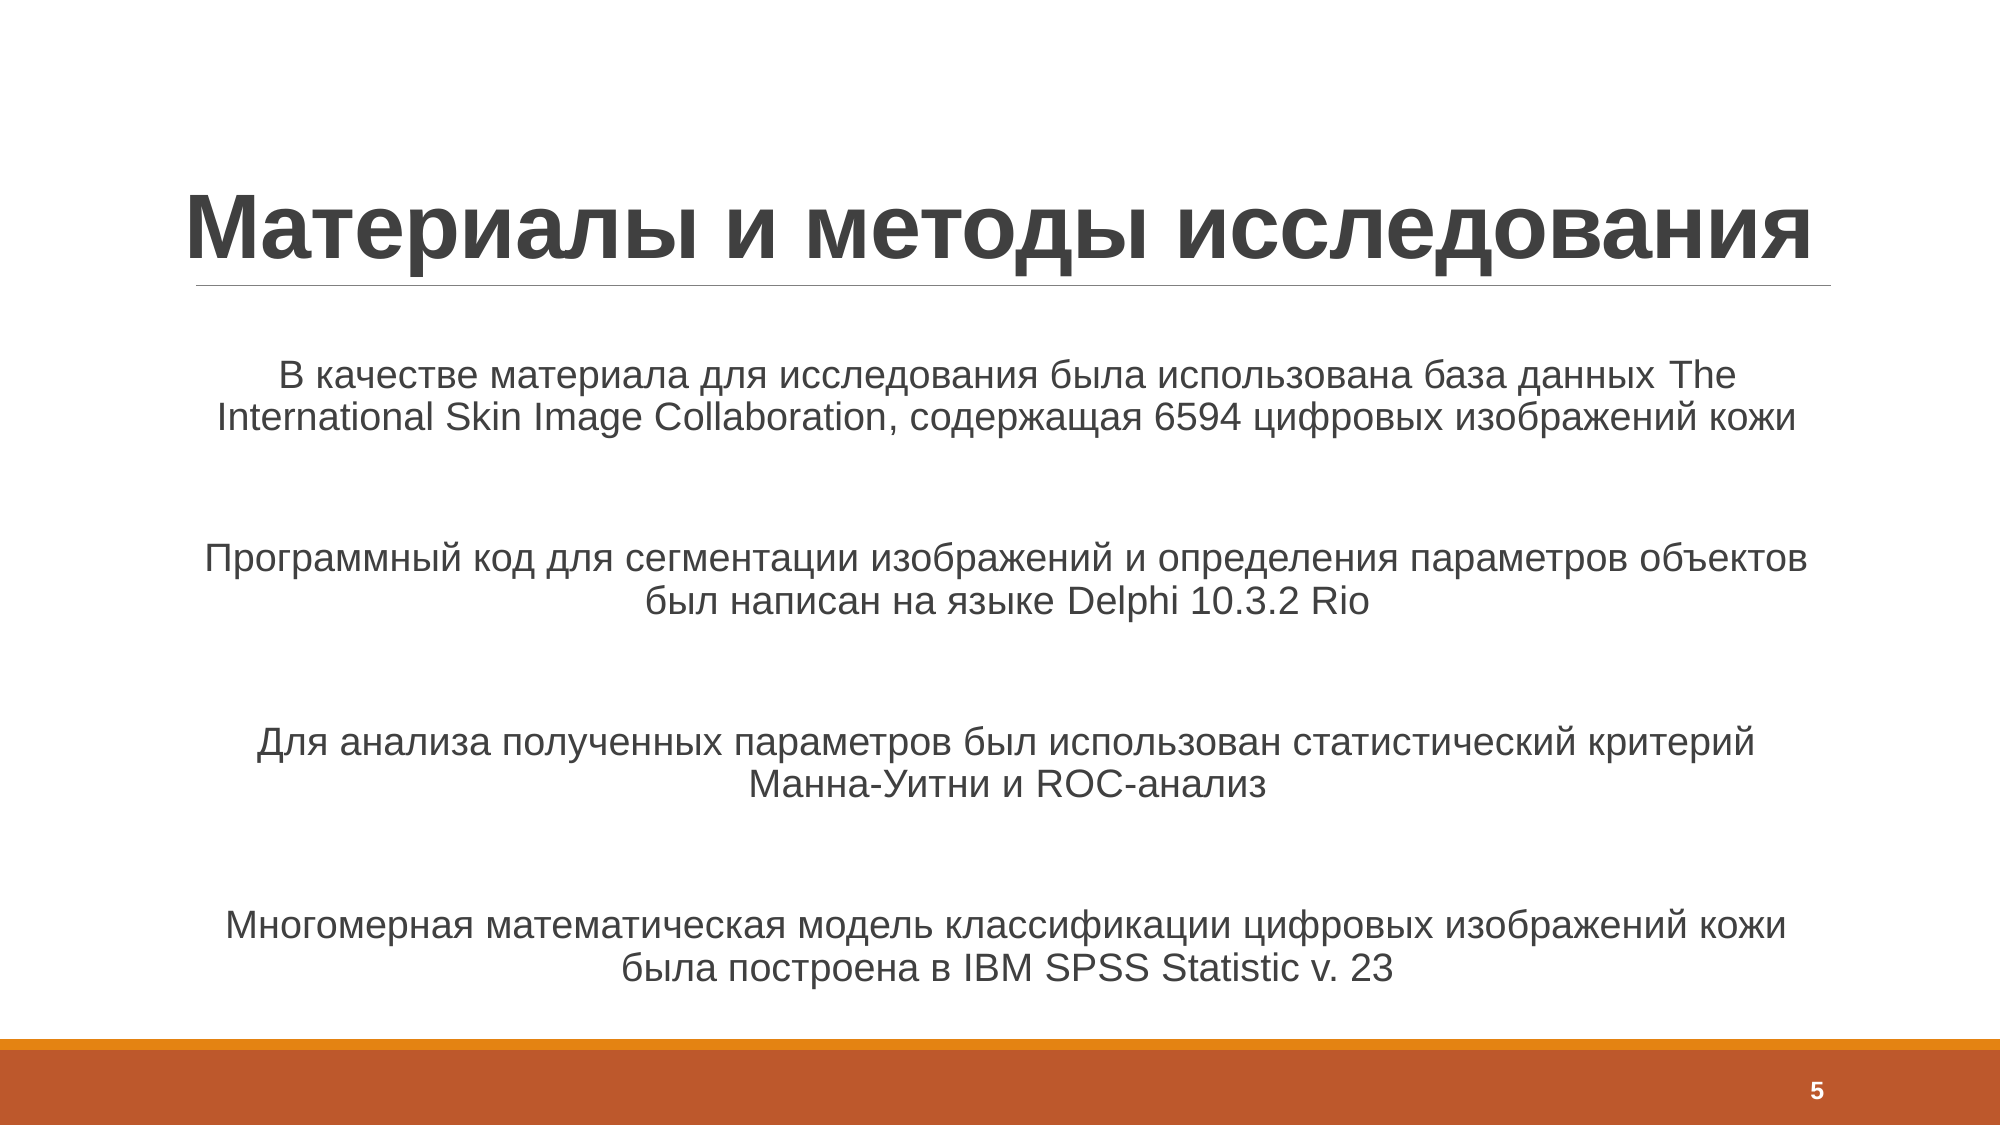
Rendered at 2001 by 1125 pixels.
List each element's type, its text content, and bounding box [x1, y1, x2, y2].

list В качестве материала для исследования была использована база данных The International Skin Image Collaboration, содержащая 6594 цифровых изображений кожи Программный код для сегментации изображений и определения параметров объектов был написан на языке Delphi 10.3.2 Rio Для анализа полученных параметров был использован статистический критерий Манна-Уитни и ROC-анализ Многомерная математическая модель классификации цифровых изображений кожи была построена в IBM SPSS Statistic v. 23 [174, 346, 1825, 1007]
slide_number 5 [1624, 1059, 1840, 1120]
title Материалы и методы исследования [0, 0, 2000, 285]
